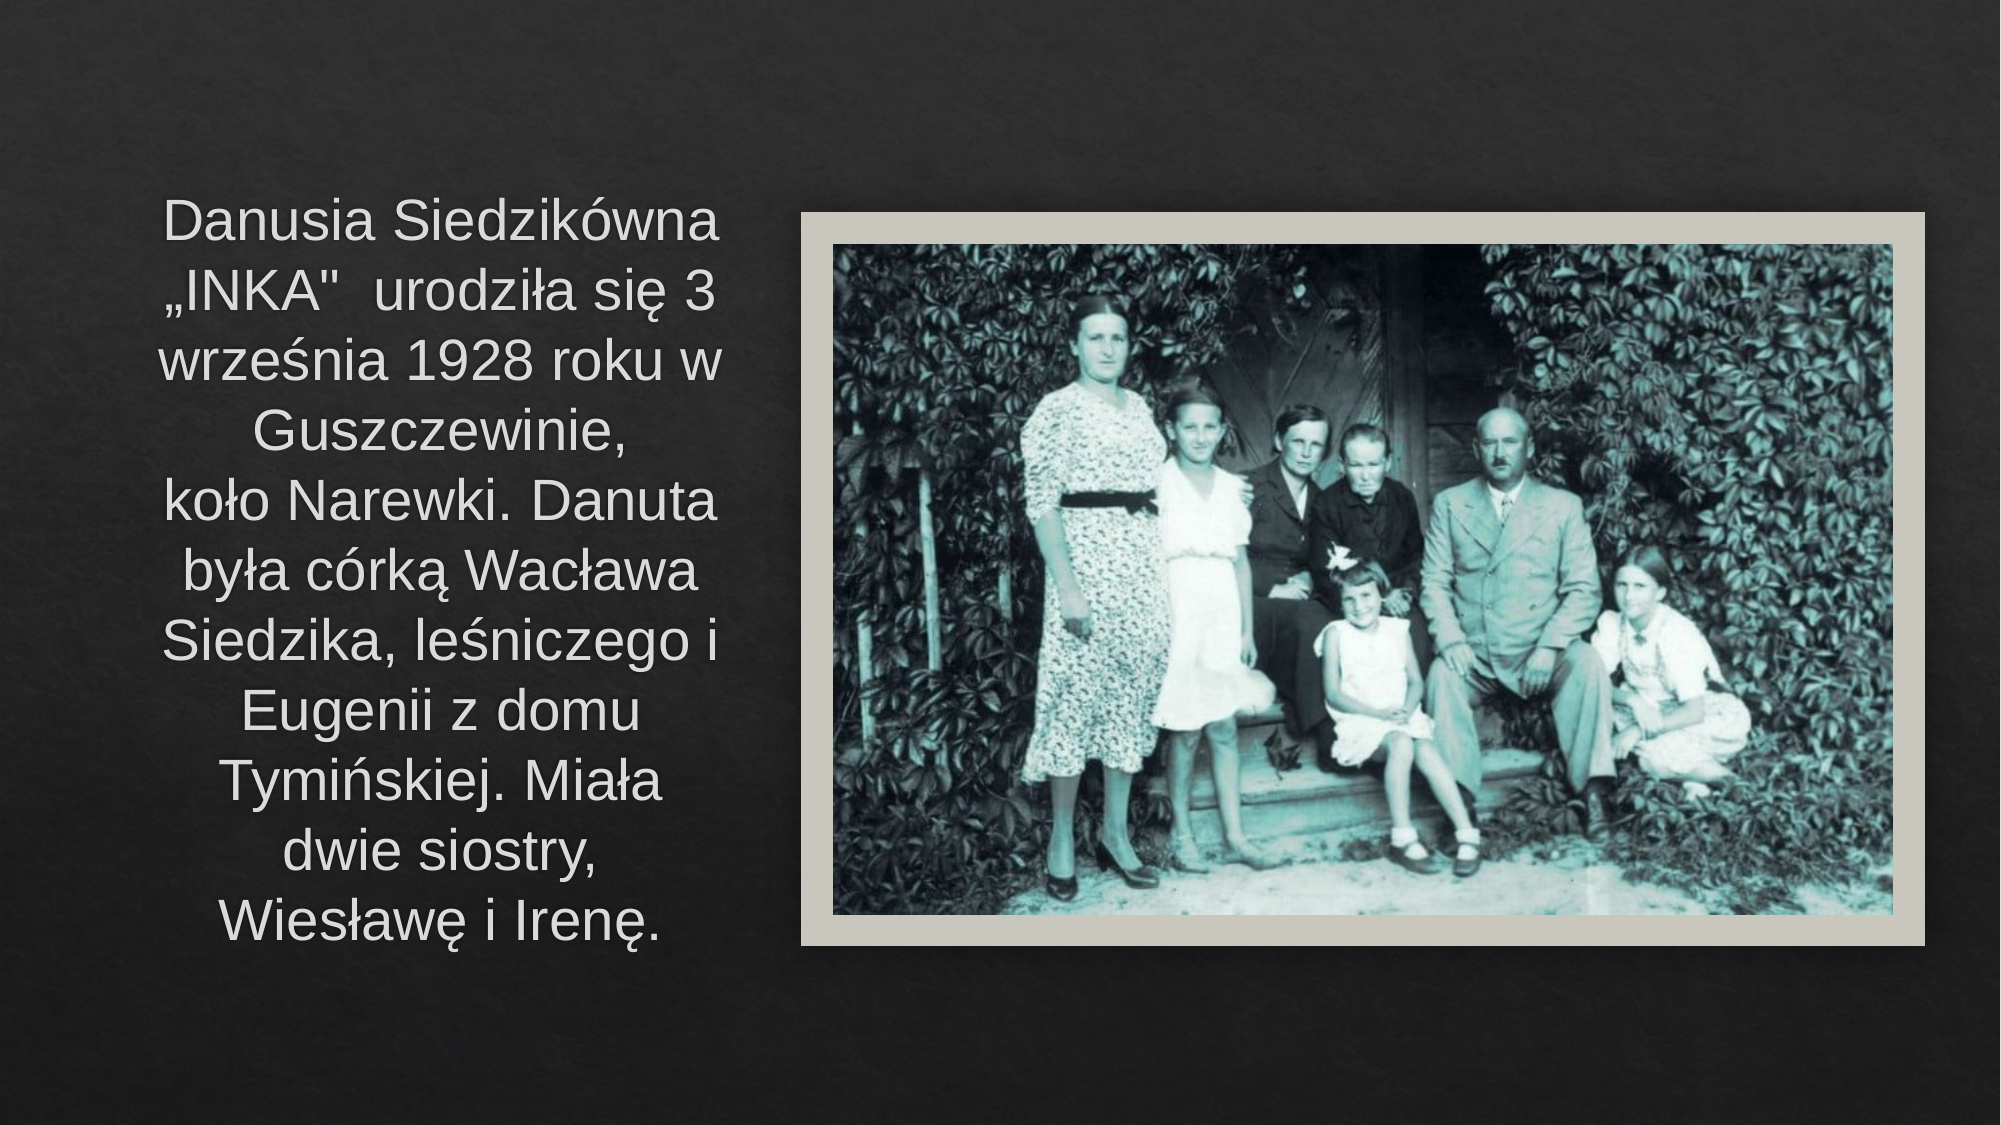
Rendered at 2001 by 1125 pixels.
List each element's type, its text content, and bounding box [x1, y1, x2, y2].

list Danusia Siedzikówna „INKA" urodziła się 3 września 1928 roku w Guszczewinie, koło Narewki. Danuta była córką Wacława Siedzika, leśniczego i Eugenii z domu Tymińskiej. Miała dwie siostry, Wiesławę i Irenę. [139, 175, 744, 984]
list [832, 243, 1894, 916]
